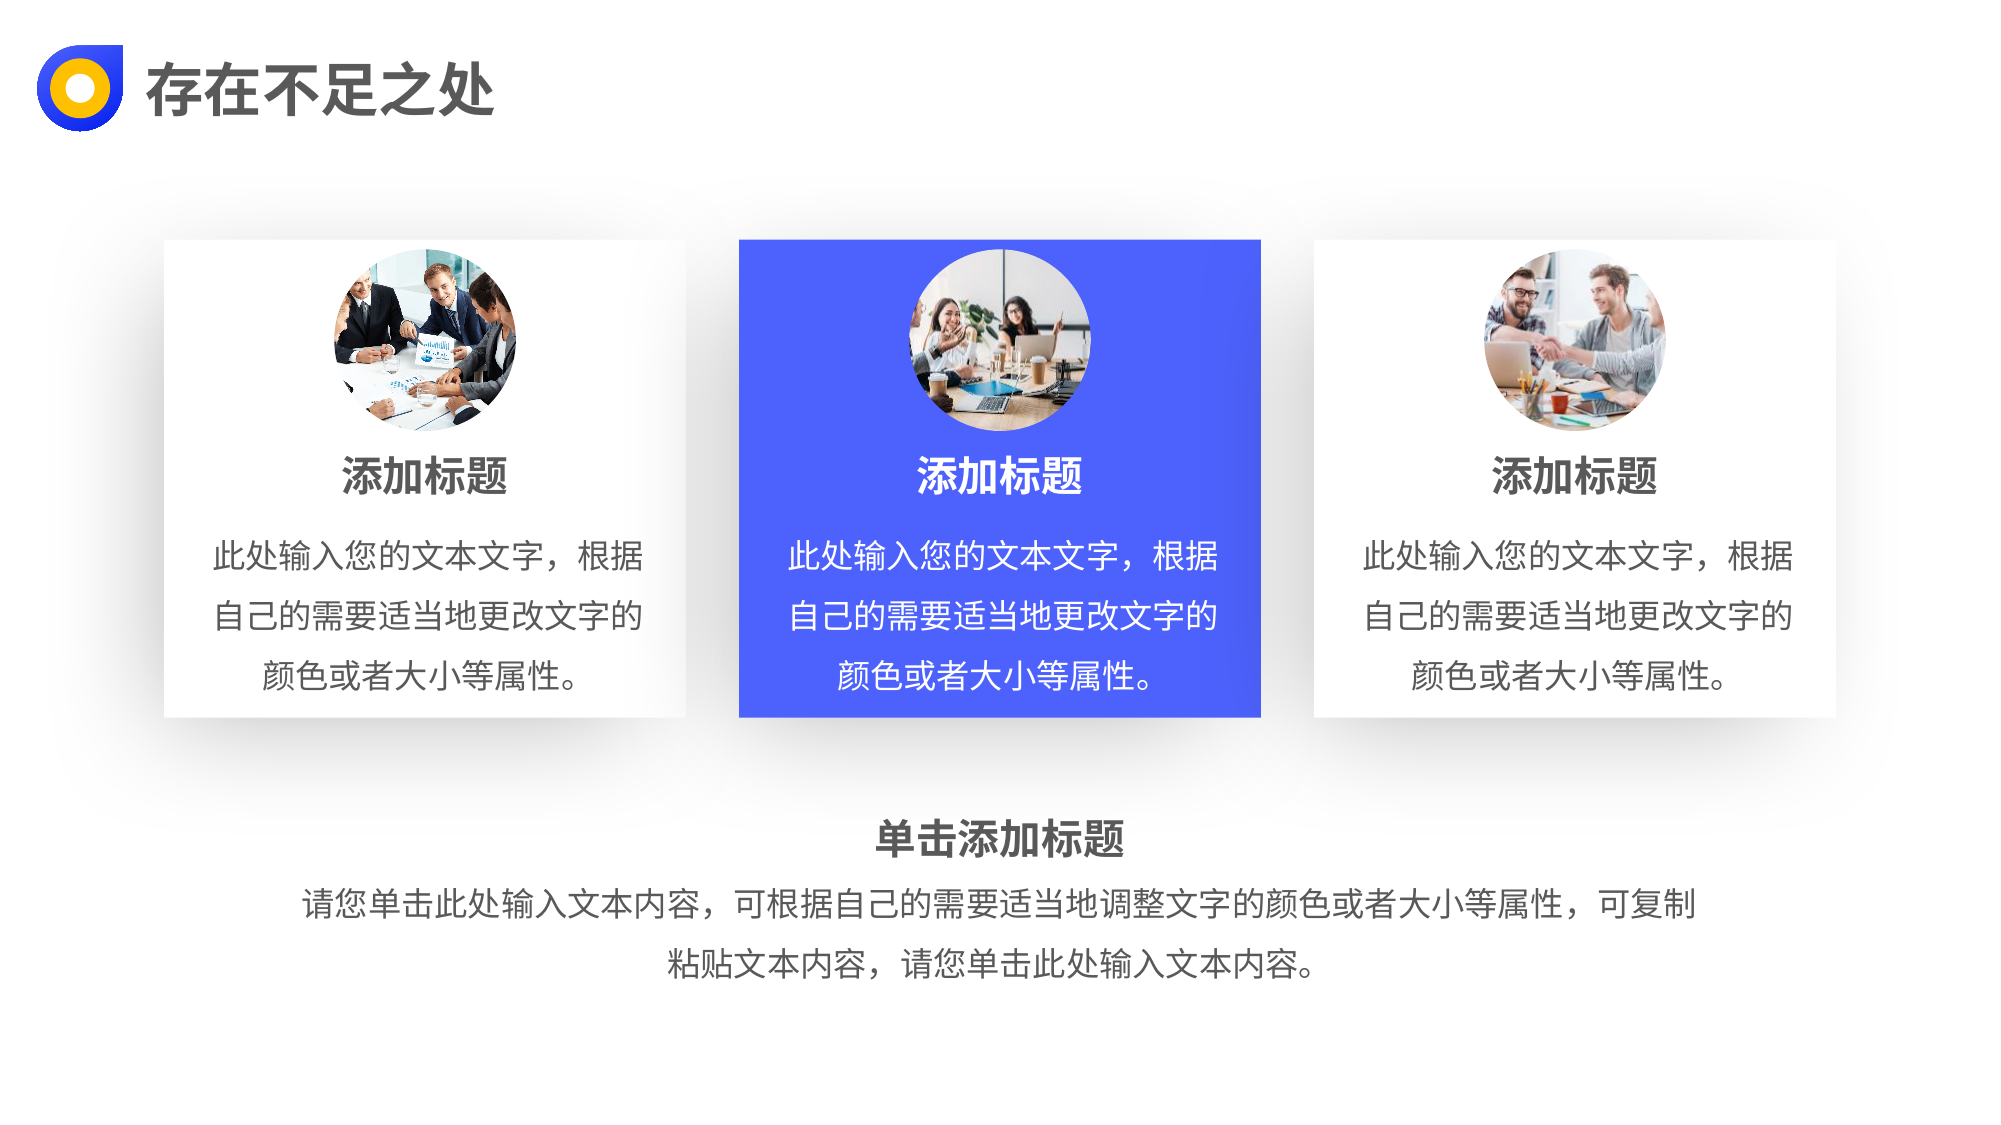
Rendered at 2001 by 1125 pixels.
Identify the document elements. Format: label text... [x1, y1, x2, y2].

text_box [739, 239, 1261, 718]
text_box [164, 239, 686, 718]
text_box 单击添加标题 请您单击此处输入文本内容，可根据自己的需要适当地调整文字的颜色或者大小等属性，可复制粘贴文本内容，请您单击此处输入文本内容。 [299, 787, 1701, 983]
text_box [37, 45, 522, 132]
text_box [1314, 239, 1836, 718]
